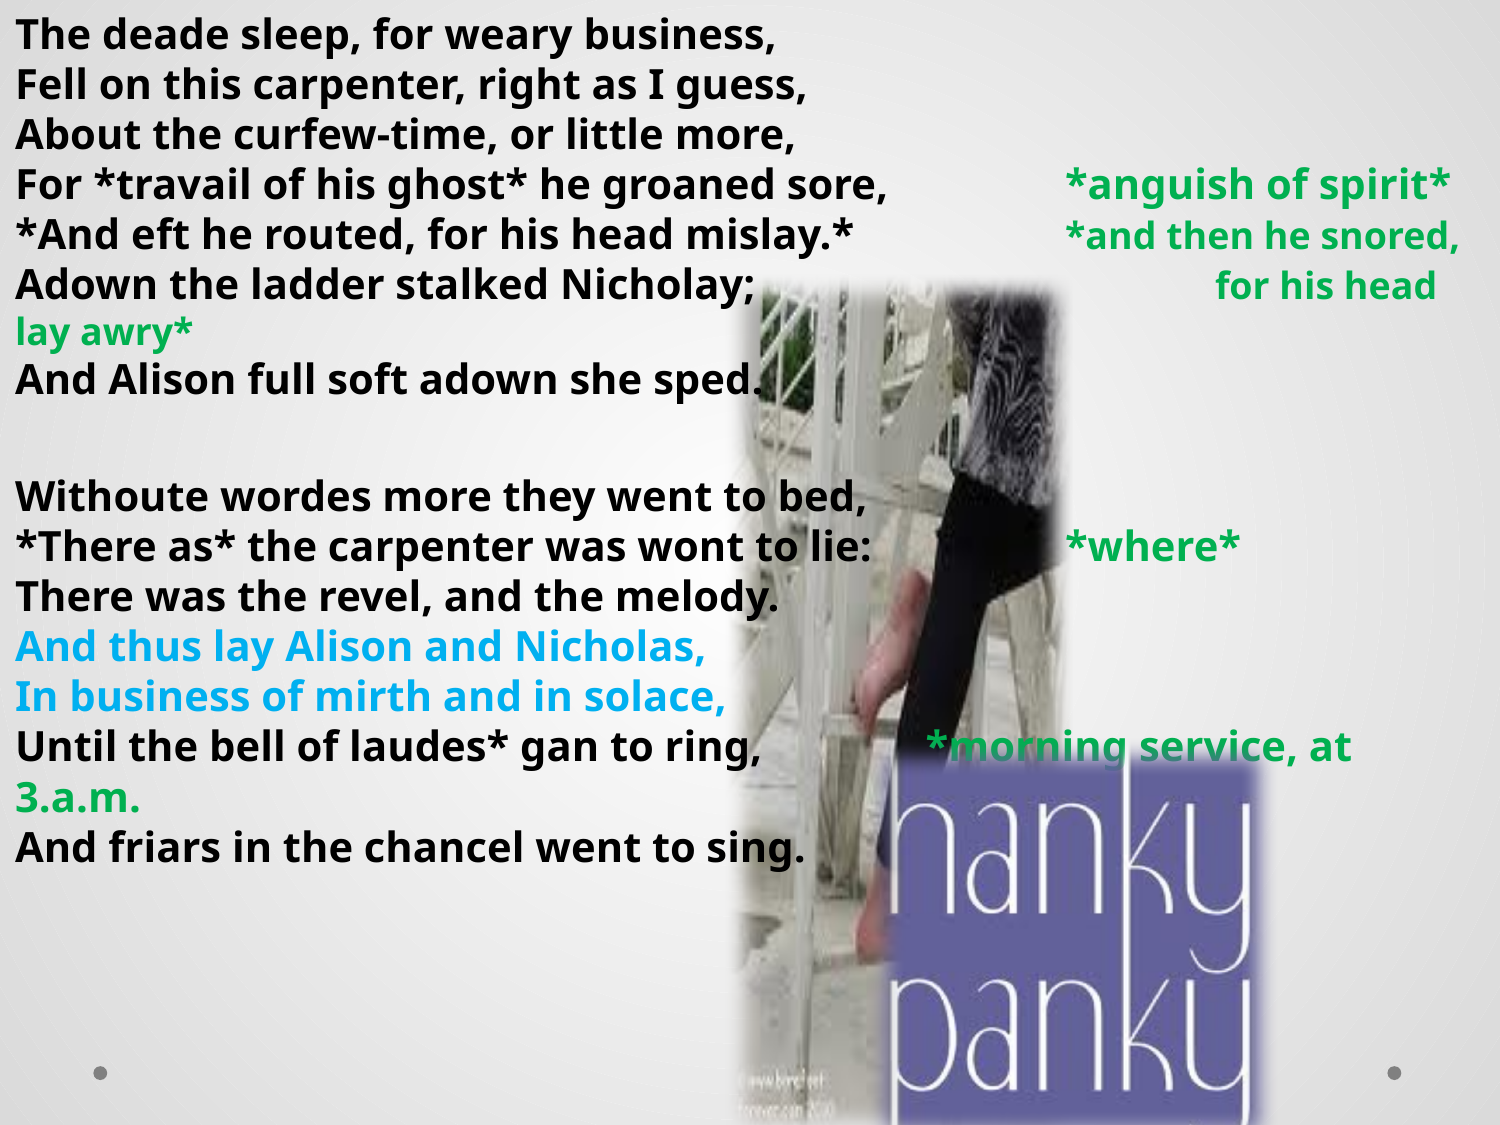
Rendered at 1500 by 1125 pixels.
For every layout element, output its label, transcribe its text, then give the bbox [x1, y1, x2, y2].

list The deade sleep, for weary business, Fell on this carpenter, right as I guess, About the curfew-time, or little more, For *travail of his ghost* he groaned sore, *anguish of spirit* *And eft he routed, for his head mislay.* *and then he snored, Adown the ladder stalked Nicholay; for his head lay awry* And Alison full soft adown she sped. Withoute wordes more they went to bed, *There as* the carpenter was wont to lie: *where* There was the revel, and the melody. And thus lay Alison and Nicholas, In business of mirth and in solace, Until the bell of laudes* gan to ring, *morning service, at 3.a.m. And friars in the chancel went to sing. [0, 0, 1500, 1125]
picture [724, 274, 1280, 1125]
